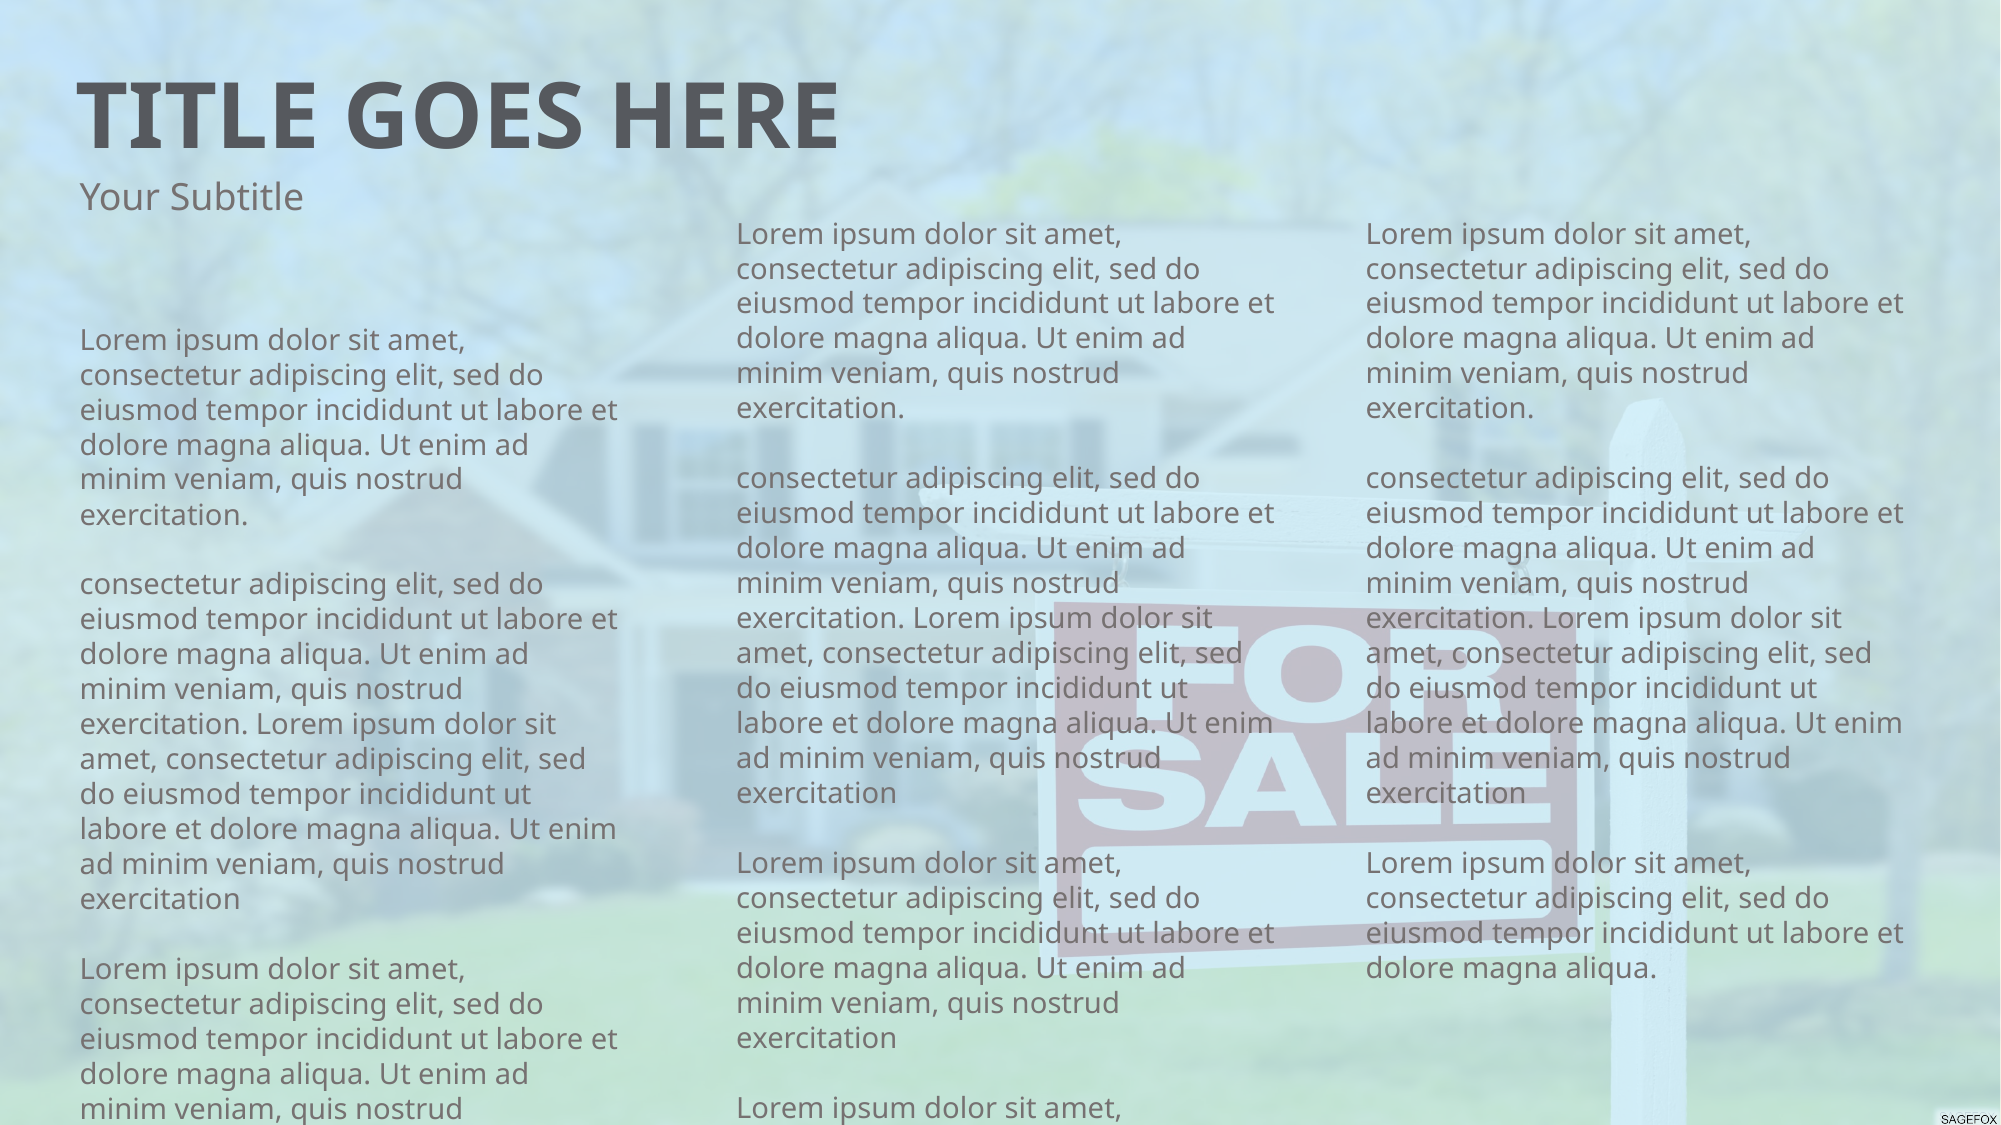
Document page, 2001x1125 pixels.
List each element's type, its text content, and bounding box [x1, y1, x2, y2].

text_box Lorem ipsum dolor sit amet, consectetur adipiscing elit, sed do eiusmod tempor incididunt ut labore et dolore magna aliqua. Ut enim ad minim veniam, quis nostrud exercitation. consectetur adipiscing elit, sed do eiusmod tempor incididunt ut labore et dolore magna aliqua. Ut enim ad minim veniam, quis nostrud exercitation. Lorem ipsum dolor sit amet, consectetur adipiscing elit, sed do eiusmod tempor incididunt ut labore et dolore magna aliqua. Ut enim ad minim veniam, quis nostrud exercitation Lorem ipsum dolor sit amet, consectetur adipiscing elit, sed do eiusmod tempor incididunt ut labore et dolore magna aliqua. [1350, 207, 1921, 992]
picture [1938, 1114, 1999, 1125]
text_box Lorem ipsum dolor sit amet, consectetur adipiscing elit, sed do eiusmod tempor incididunt ut labore et dolore magna aliqua. Ut enim ad minim veniam, quis nostrud exercitation. consectetur adipiscing elit, sed do eiusmod tempor incididunt ut labore et dolore magna aliqua. Ut enim ad minim veniam, quis nostrud exercitation. Lorem ipsum dolor sit amet, consectetur adipiscing elit, sed do eiusmod tempor incididunt ut labore et dolore magna aliqua. Ut enim ad minim veniam, quis nostrud exercitation Lorem ipsum dolor sit amet, consectetur adipiscing elit, sed do eiusmod tempor incididunt ut labore et dolore magna aliqua. Ut enim ad minim veniam, quis nostrud exercitation Lorem ipsum dolor sit amet, consectetur adipiscing elit, sed do eiusmod. [721, 207, 1292, 1125]
text_box Lorem ipsum dolor sit amet, consectetur adipiscing elit, sed do eiusmod tempor incididunt ut labore et dolore magna aliqua. Ut enim ad minim veniam, quis nostrud exercitation. consectetur adipiscing elit, sed do eiusmod tempor incididunt ut labore et dolore magna aliqua. Ut enim ad minim veniam, quis nostrud exercitation. Lorem ipsum dolor sit amet, consectetur adipiscing elit, sed do eiusmod tempor incididunt ut labore et dolore magna aliqua. Ut enim ad minim veniam, quis nostrud exercitation Lorem ipsum dolor sit amet, consectetur adipiscing elit, sed do eiusmod tempor incididunt ut labore et dolore magna aliqua. Ut enim ad minim veniam, quis nostrud exercitation. [64, 313, 635, 1125]
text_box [60, 49, 1020, 227]
